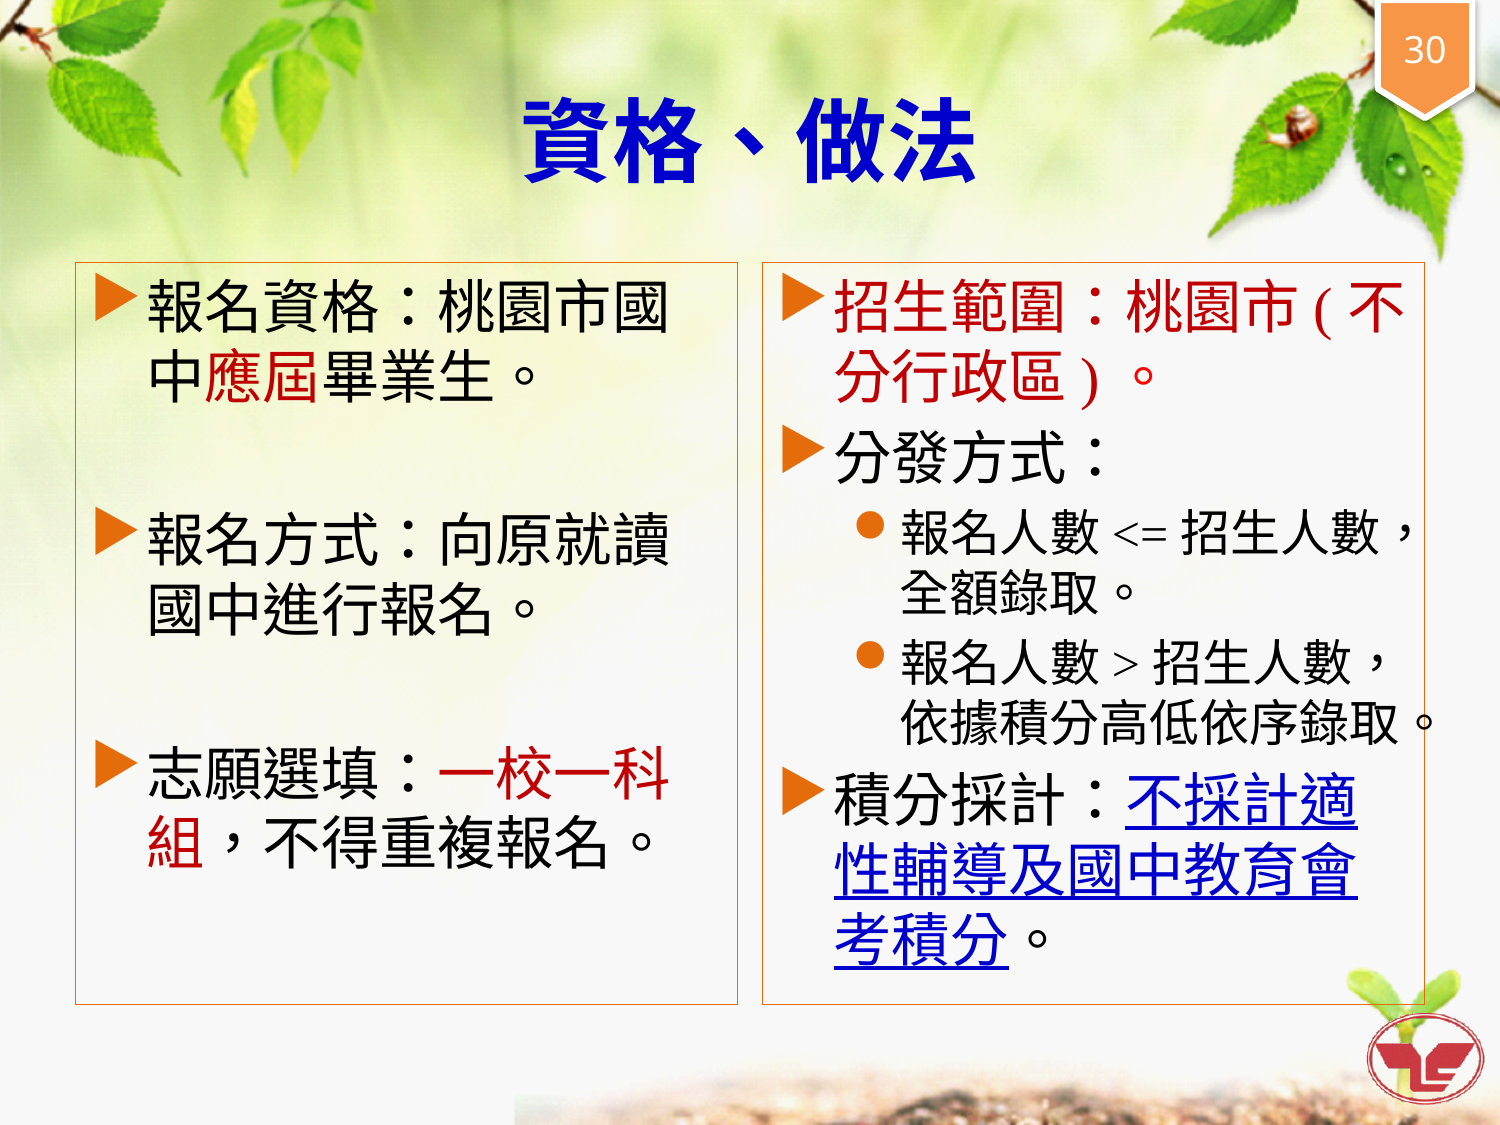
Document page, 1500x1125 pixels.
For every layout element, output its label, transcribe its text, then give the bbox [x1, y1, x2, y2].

list 報名資格：桃園市國中應屆畢業生。 報名方式：向原就讀國中進行報名。 志願選填：一校一科組，不得重複報名。 [75, 262, 738, 1005]
title 資格、做法 [75, 45, 1425, 233]
list 招生範圍：桃園市(不分行政區)。 分發方式： 報名人數<=招生人數，全額錄取。 報名人數>招生人數，依據積分高低依序錄取。 積分採計：不採計適性輔導及國中教育會考積分。 [762, 262, 1425, 1005]
picture [0, 0, 1500, 1125]
